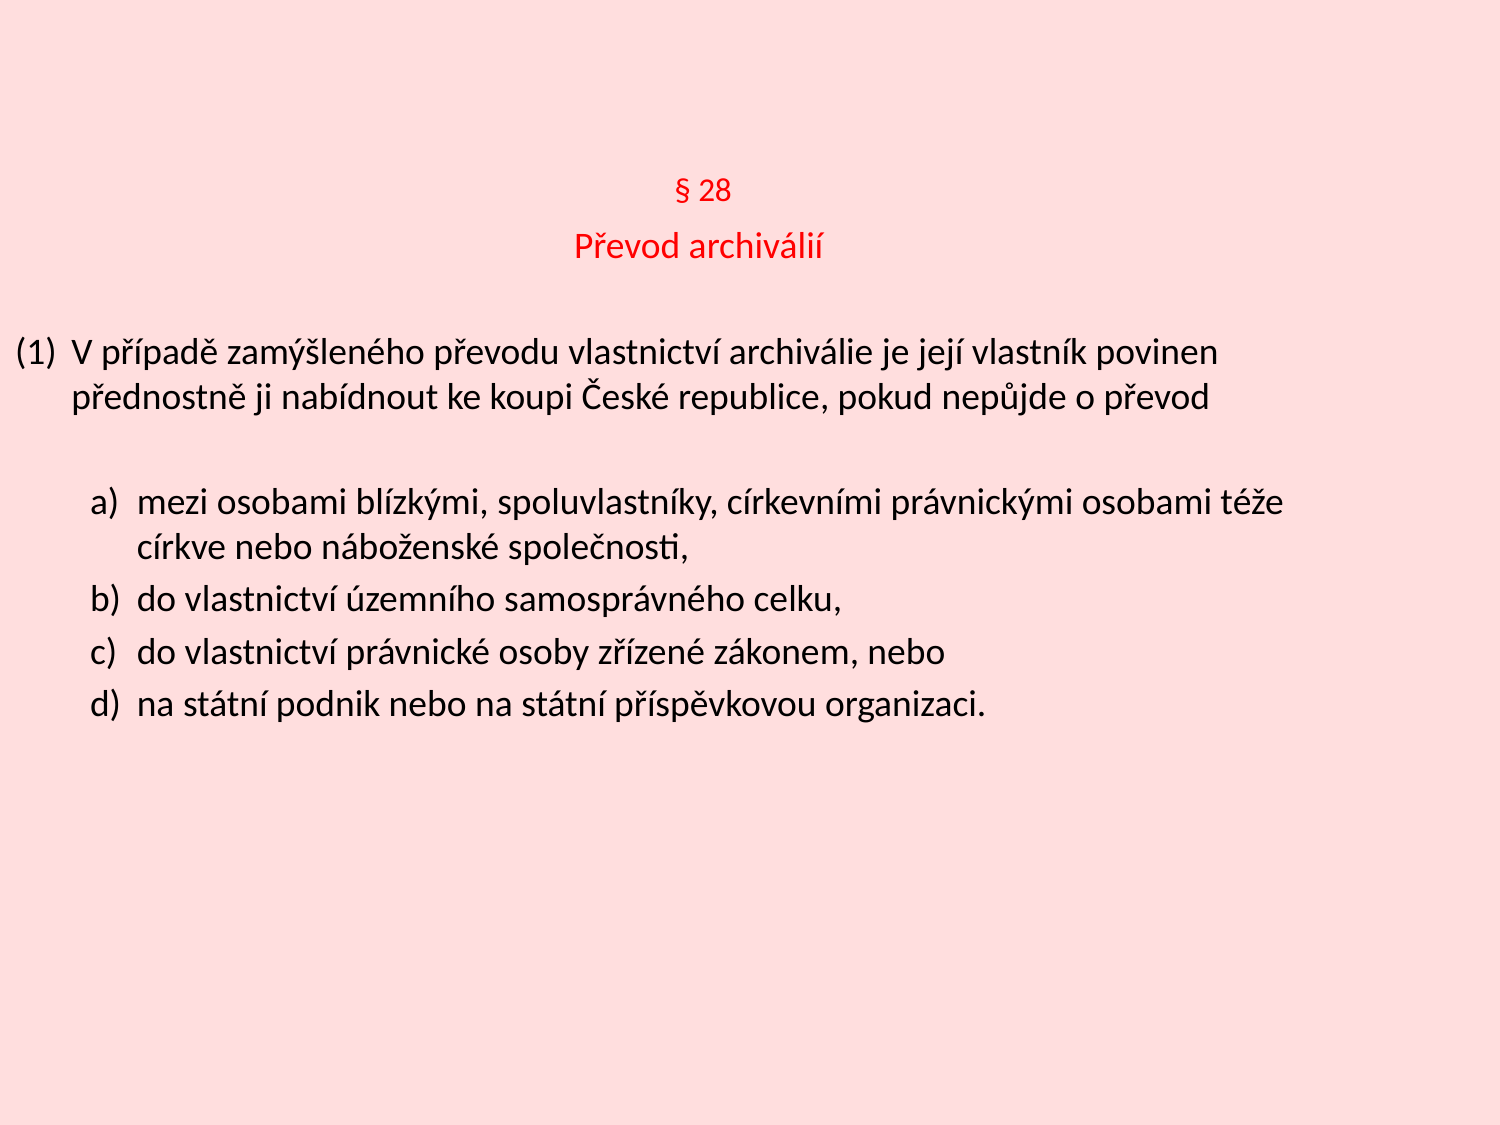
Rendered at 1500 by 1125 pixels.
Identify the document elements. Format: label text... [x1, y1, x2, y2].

list § 28 Převod archiválií V případě zamýšleného převodu vlastnictví archiválie je její vlastník povinen přednostně ji nabídnout ke koupi České republice, pokud nepůjde o převod mezi osobami blízkými, spoluvlastníky, církevními právnickými osobami téže církve nebo náboženské společnosti, do vlastnictví územního samosprávného celku, do vlastnictví právnické osoby zřízené zákonem, nebo na státní podnik nebo na státní příspěvkovou organizaci. [0, 160, 1350, 1005]
